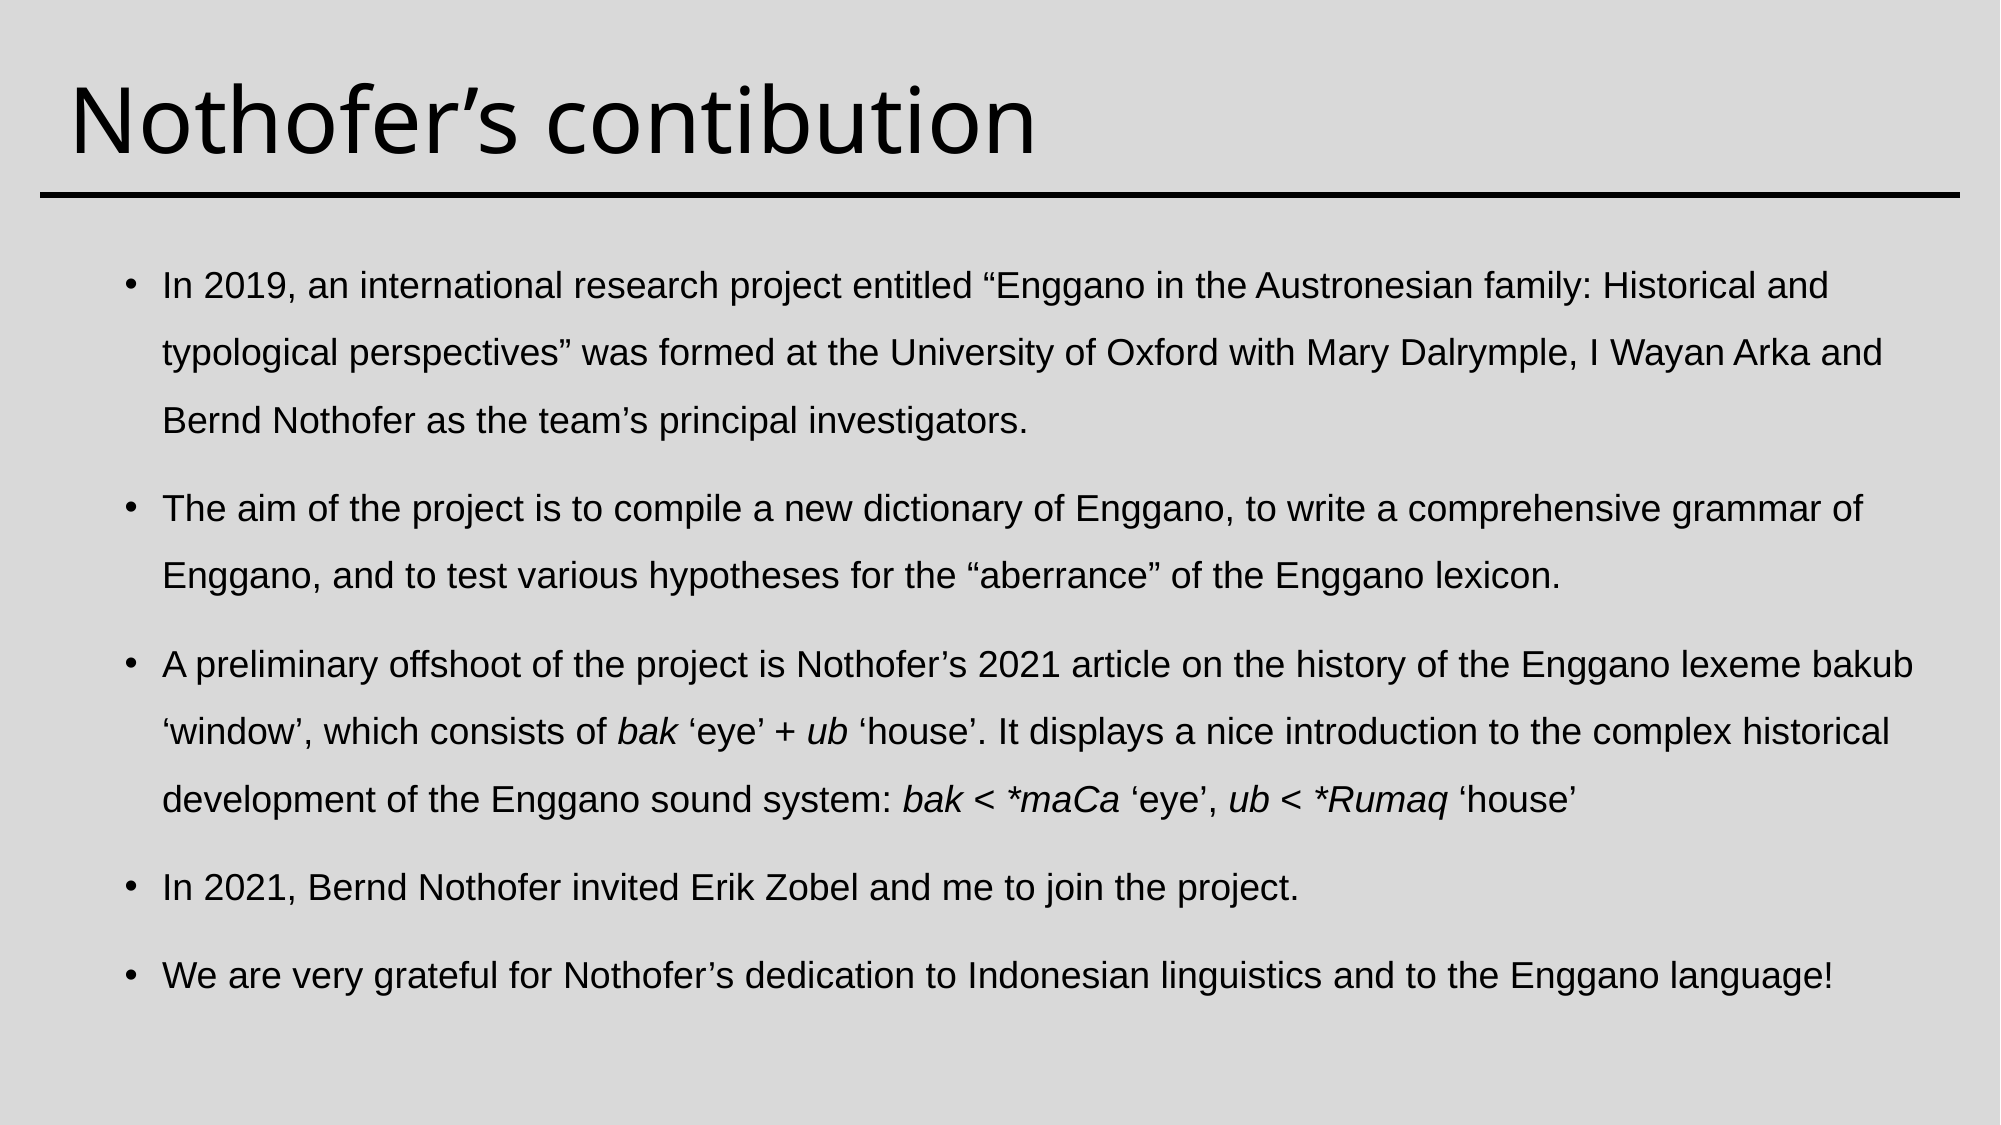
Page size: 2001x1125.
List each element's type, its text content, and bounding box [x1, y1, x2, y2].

title Nothofer’s contibution [54, 66, 1839, 183]
list In 2019, an international research project entitled “Enggano in the Austronesian family: Historical and typological perspectives” was formed at the University of Oxford with Mary Dalrymple, I Wayan Arka and Bernd Nothofer as the team’s principal investigators. The aim of the project is to compile a new dictionary of Enggano, to write a comprehensive grammar of Enggano, and to test various hypotheses for the “aberrance” of the Enggano lexicon. A preliminary offshoot of the project is Nothofer’s 2021 article on the history of the Enggano lexeme bakub ‘window’, which consists of bak ‘eye’ + ub ‘house’. It displays a nice introduction to the complex historical development of the Enggano sound system: bak < *maCa ‘eye’, ub < *Rumaq ‘house’ In 2021, Bernd Nothofer invited Erik Zobel and me to join the project. We are very grateful for Nothofer’s dedication to Indonesian linguistics and to the Enggano language! [109, 230, 1947, 1042]
